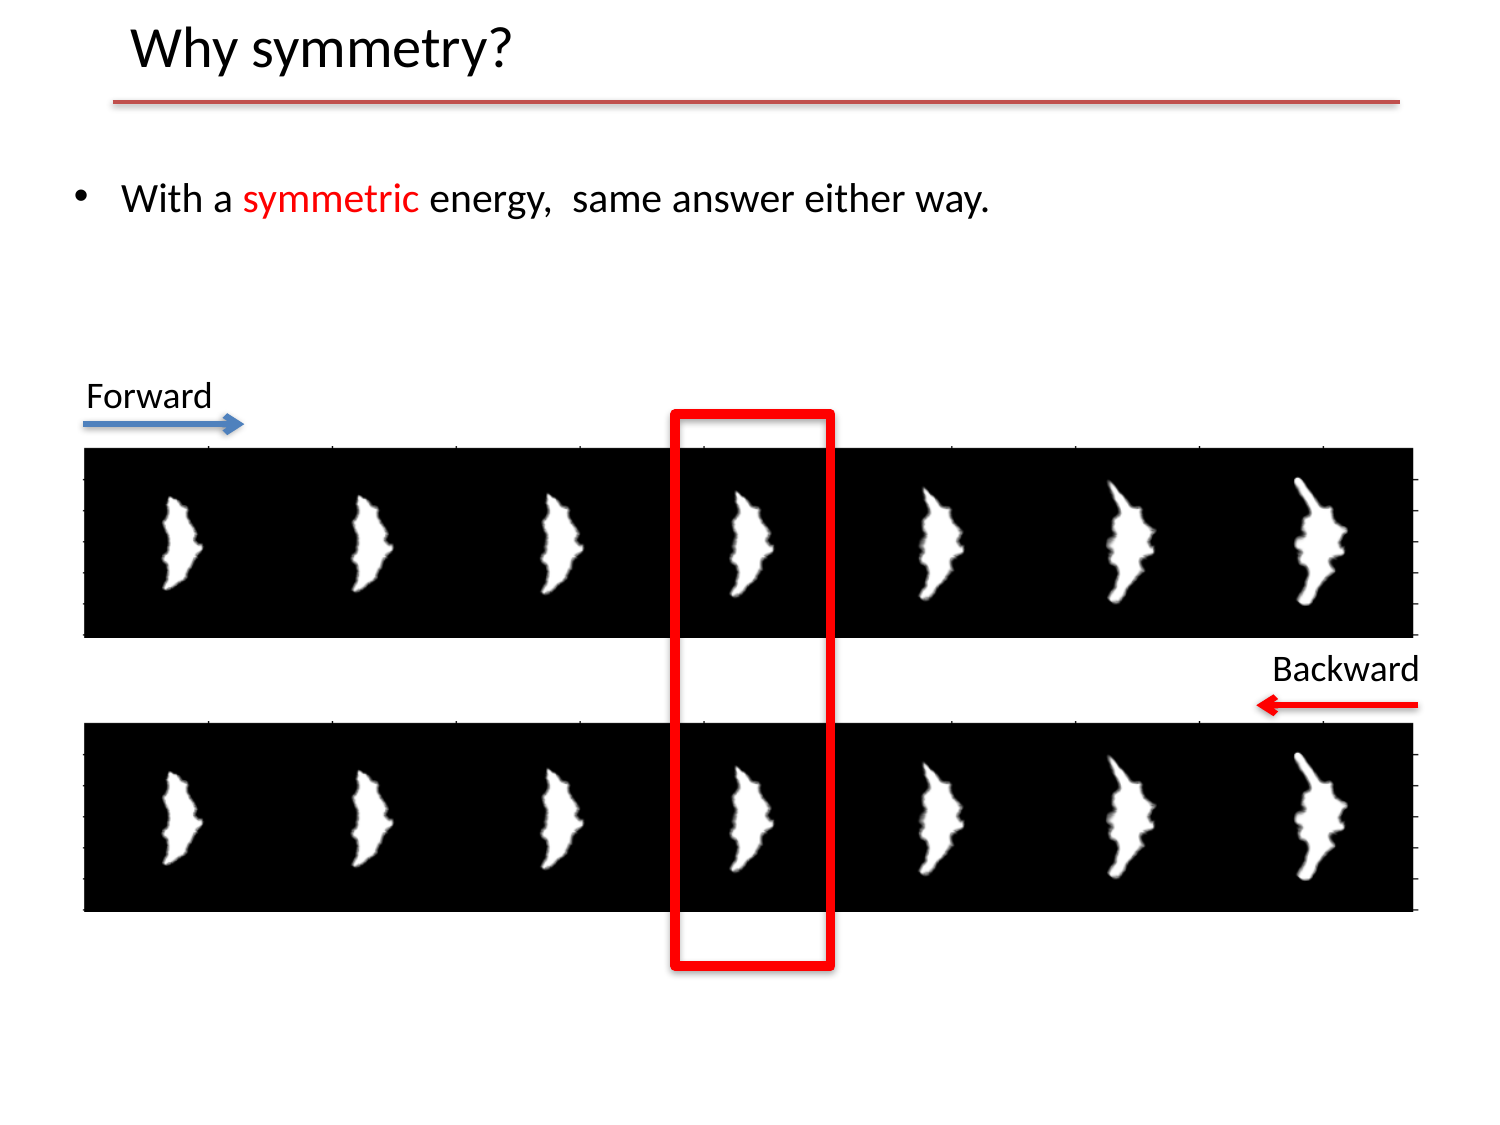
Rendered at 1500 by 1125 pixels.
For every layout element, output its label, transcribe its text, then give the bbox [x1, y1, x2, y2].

picture [82, 720, 1419, 912]
text_box Forward [71, 363, 228, 424]
text_box [674, 920, 831, 967]
text_box With a symmetric energy, same answer either way. [59, 163, 1446, 228]
text_box Backward [1257, 637, 1436, 697]
text_box [674, 646, 831, 719]
picture [82, 446, 1419, 638]
text_box [674, 413, 831, 445]
text_box Why symmetry? [116, 1, 530, 87]
